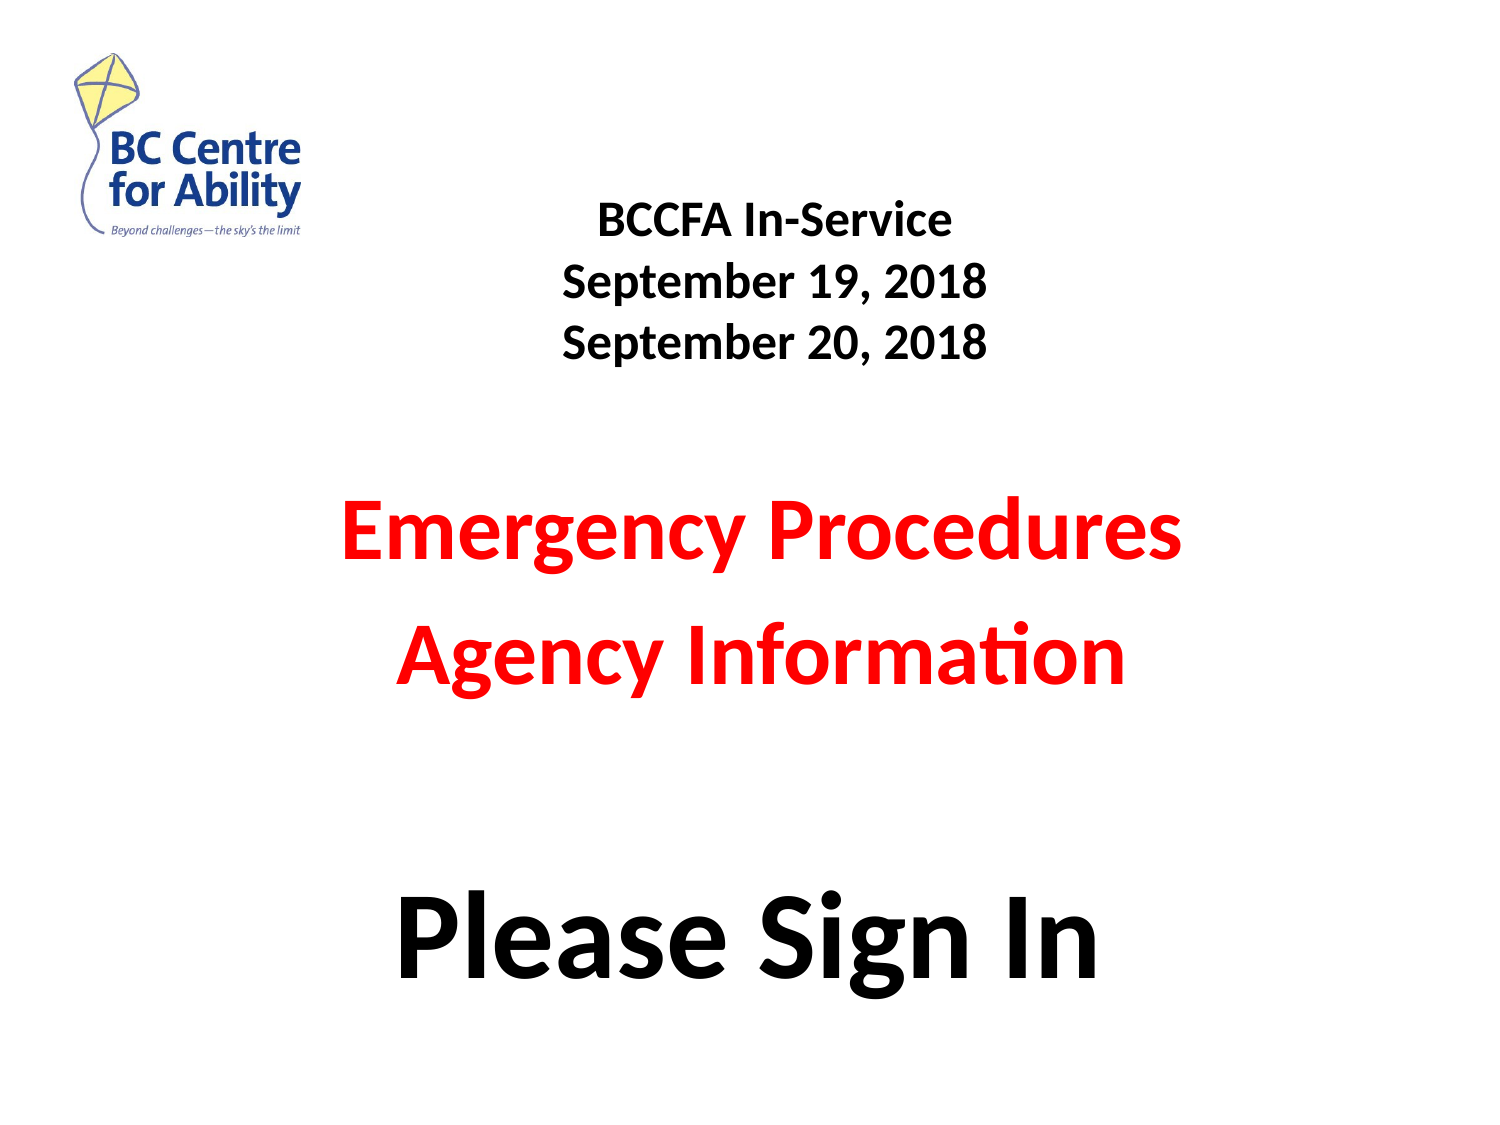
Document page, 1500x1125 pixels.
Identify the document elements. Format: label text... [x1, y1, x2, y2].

picture [74, 53, 301, 237]
title BCCFA In-Service September 19, 2018 September 20, 2018 [137, 137, 1413, 379]
subtitle Emergency Procedures Agency Information Please Sign In [187, 462, 1338, 1100]
